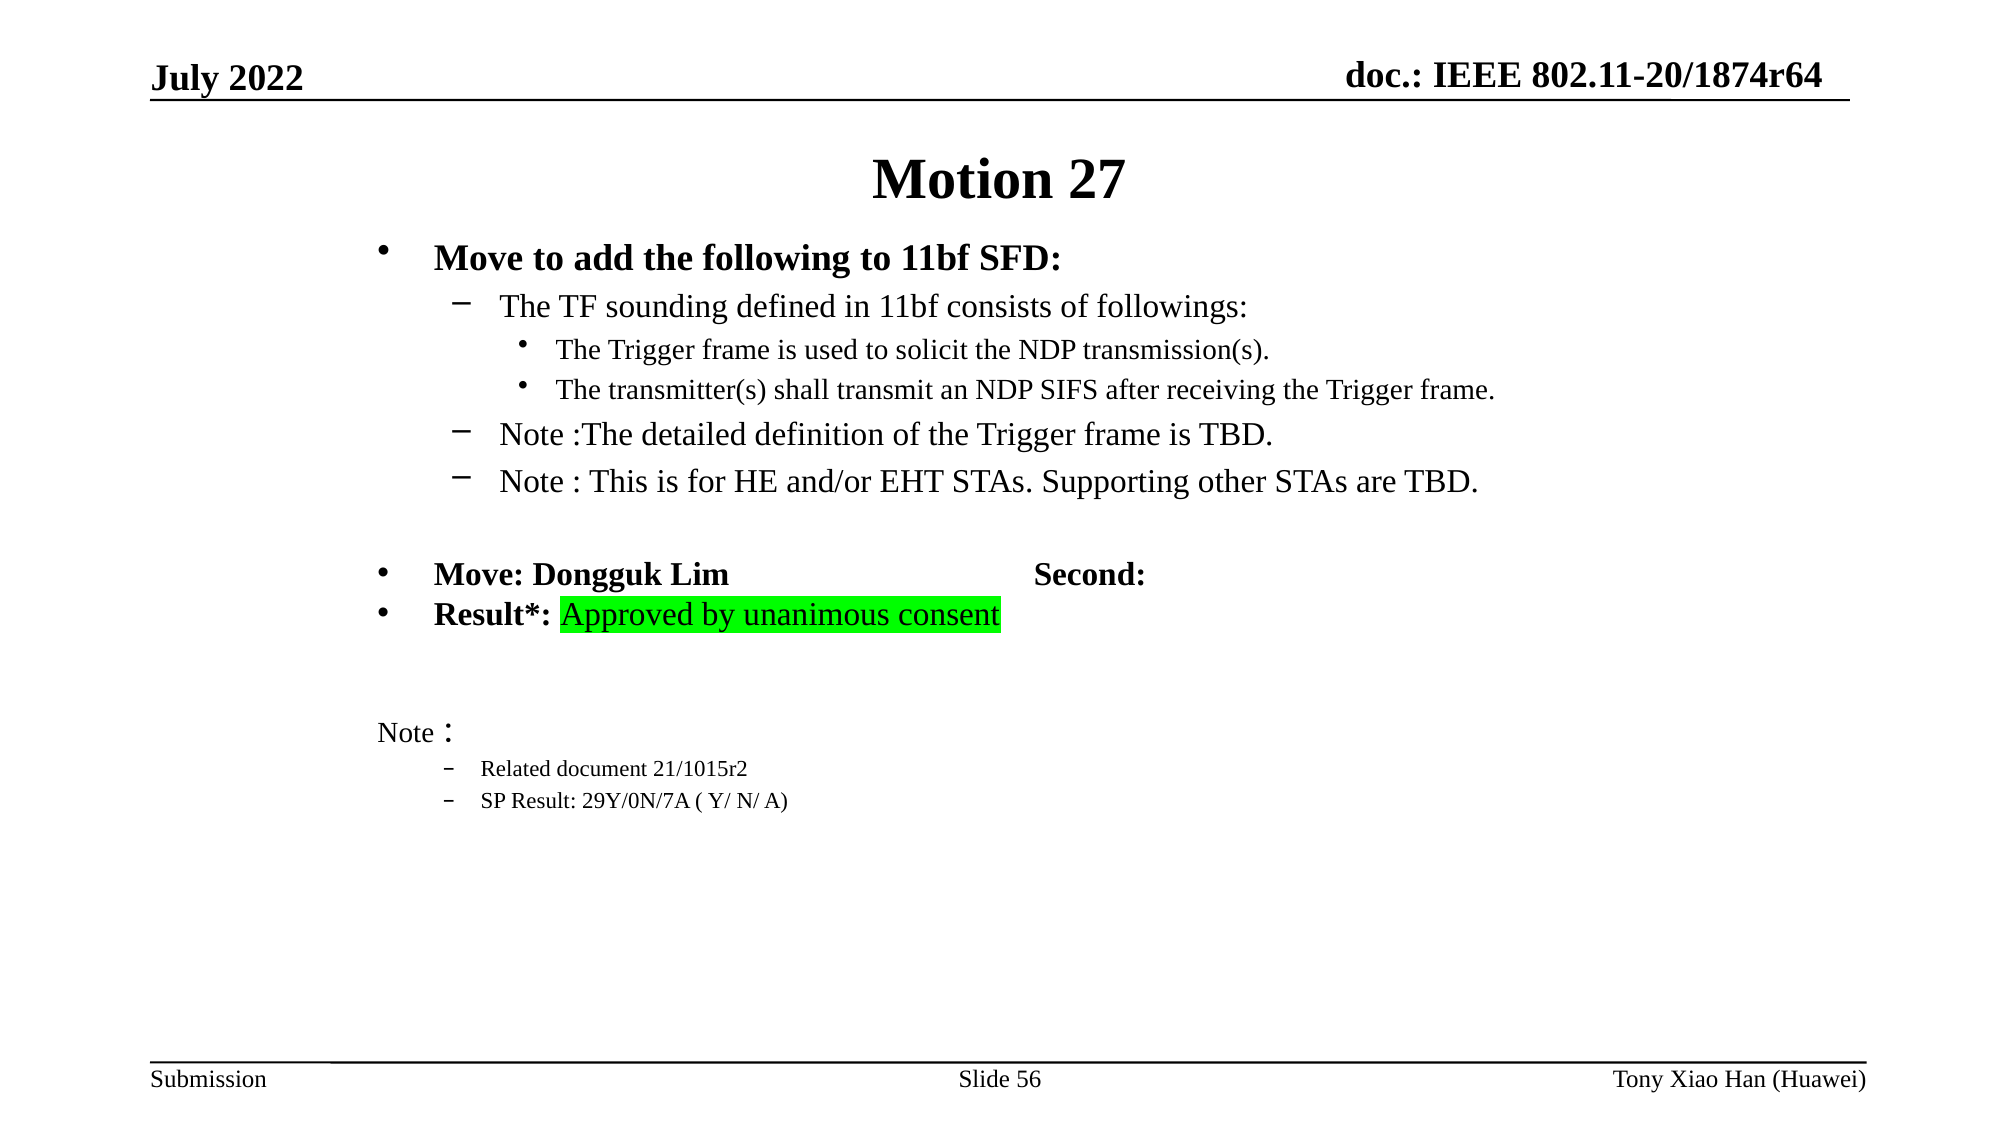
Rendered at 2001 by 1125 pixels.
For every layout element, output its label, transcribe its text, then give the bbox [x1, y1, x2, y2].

text_box Move to add the following to 11bf SFD: The TF sounding defined in 11bf consists of followings: The Trigger frame is used to solicit the NDP transmission(s). The transmitter(s) shall transmit an NDP SIFS after receiving the Trigger frame. Note :The detailed definition of the Trigger frame is TBD. Note : This is for HE and/or EHT STAs. Supporting other STAs are TBD. Move: Dongguk Lim Second: Result*: Approved by unanimous consent Note： Related document 21/1015r2 SP Result: 29Y/0N/7A ( Y/ N/ A) [362, 224, 1638, 1025]
text_box Motion 27 [362, 87, 1638, 224]
